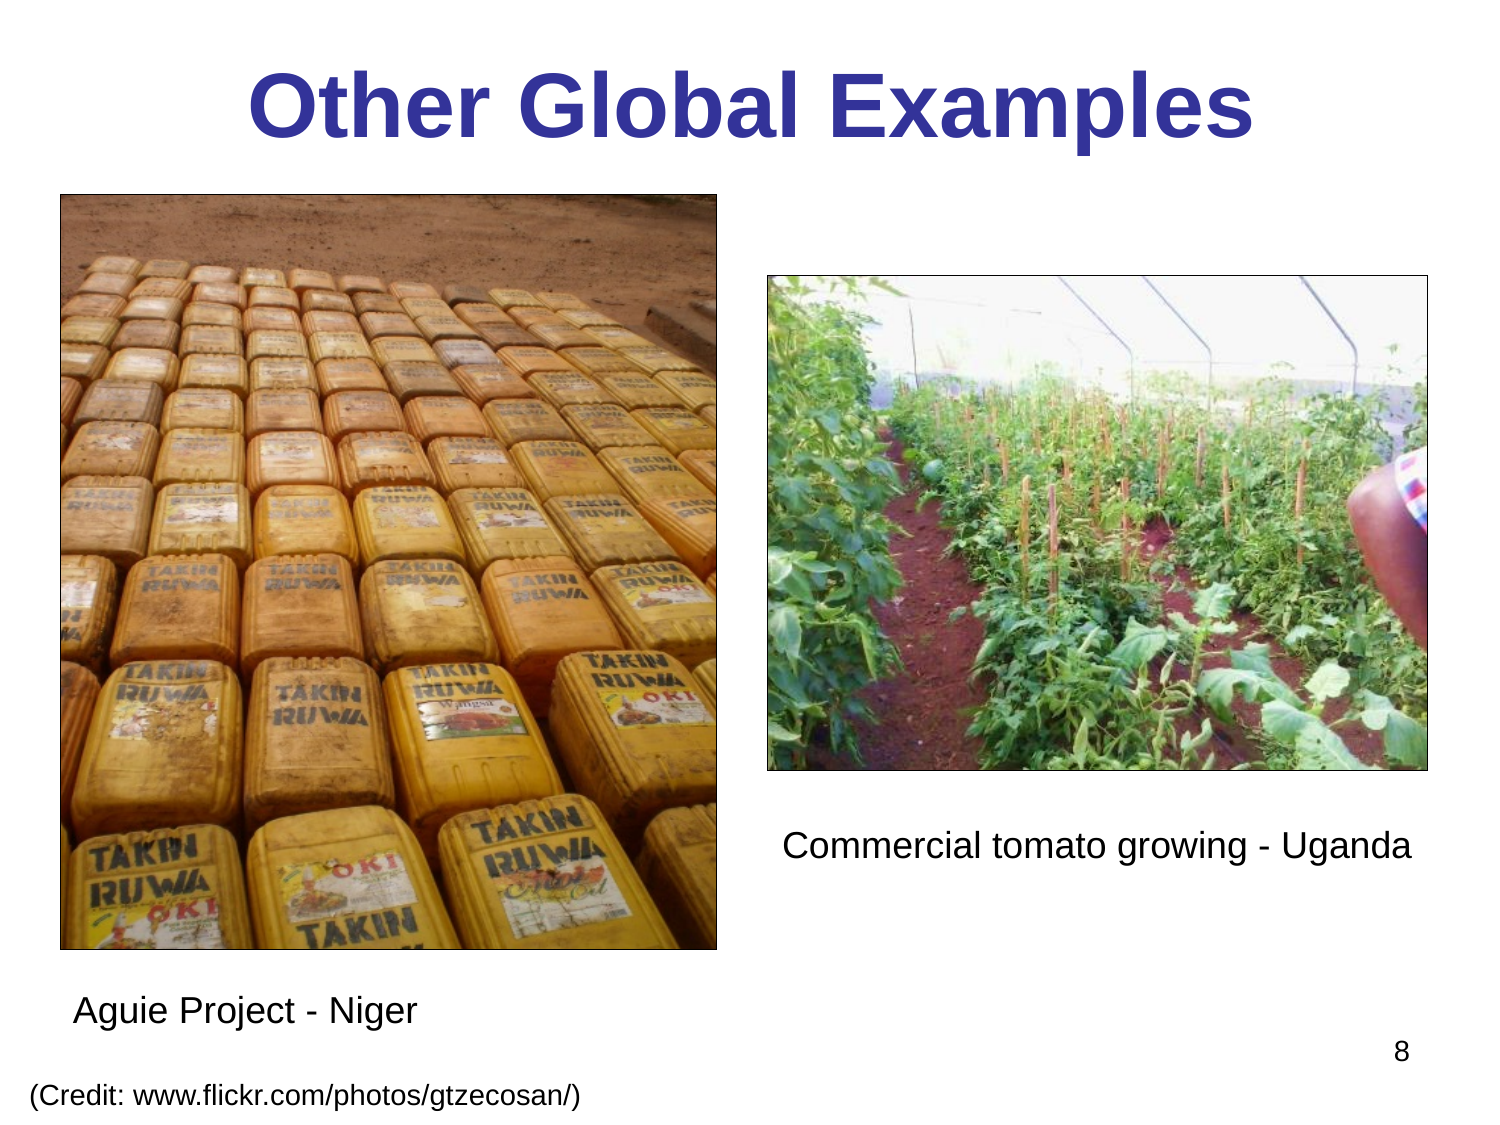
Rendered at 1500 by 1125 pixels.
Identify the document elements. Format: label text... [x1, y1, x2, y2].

text_box Commercial tomato growing - Uganda [767, 813, 1459, 874]
picture [766, 274, 1428, 771]
slide_number 8 [1074, 1024, 1425, 1103]
picture [60, 194, 717, 950]
title Other Global Examples [76, 7, 1427, 195]
text_box (Credit: www.flickr.com/photos/gtzecosan/) [14, 1069, 842, 1119]
text_box Aguie Project - Niger [58, 979, 547, 1039]
